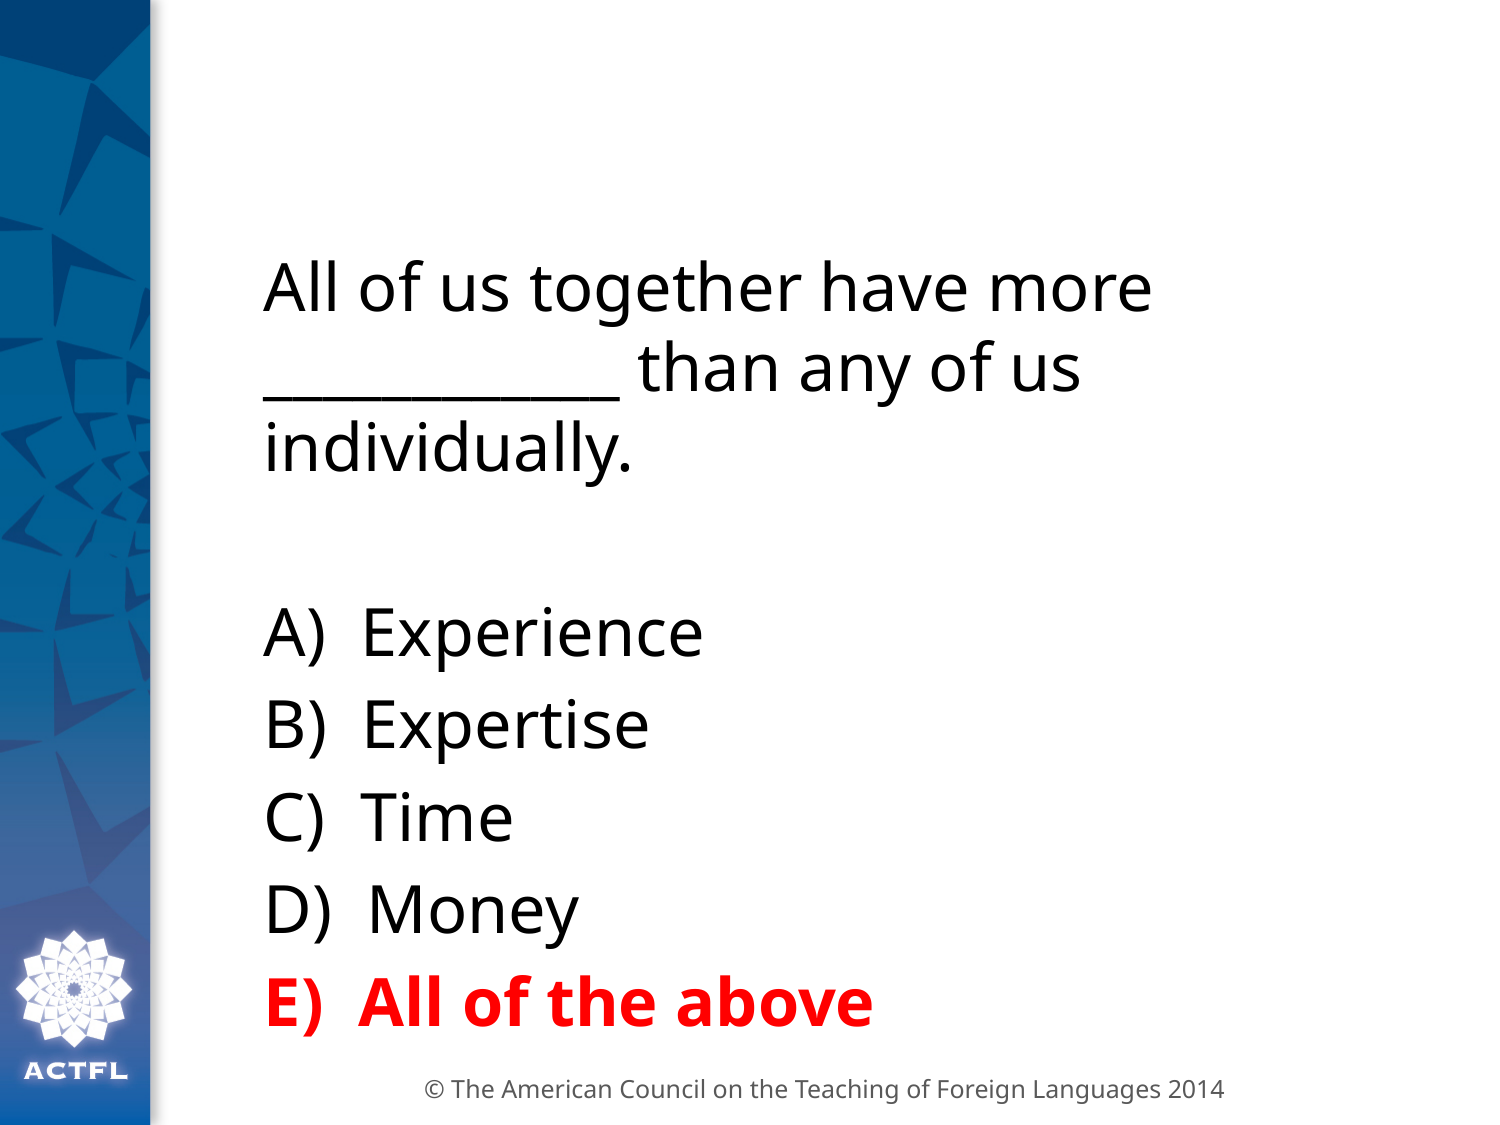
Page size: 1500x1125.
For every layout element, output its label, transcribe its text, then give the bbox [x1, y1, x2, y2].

list All of us together have more ____________ than any of us individually. A) Experience B) Expertise C) Time D) Money E) All of the above [235, 237, 1466, 1025]
picture [0, 0, 1500, 1125]
